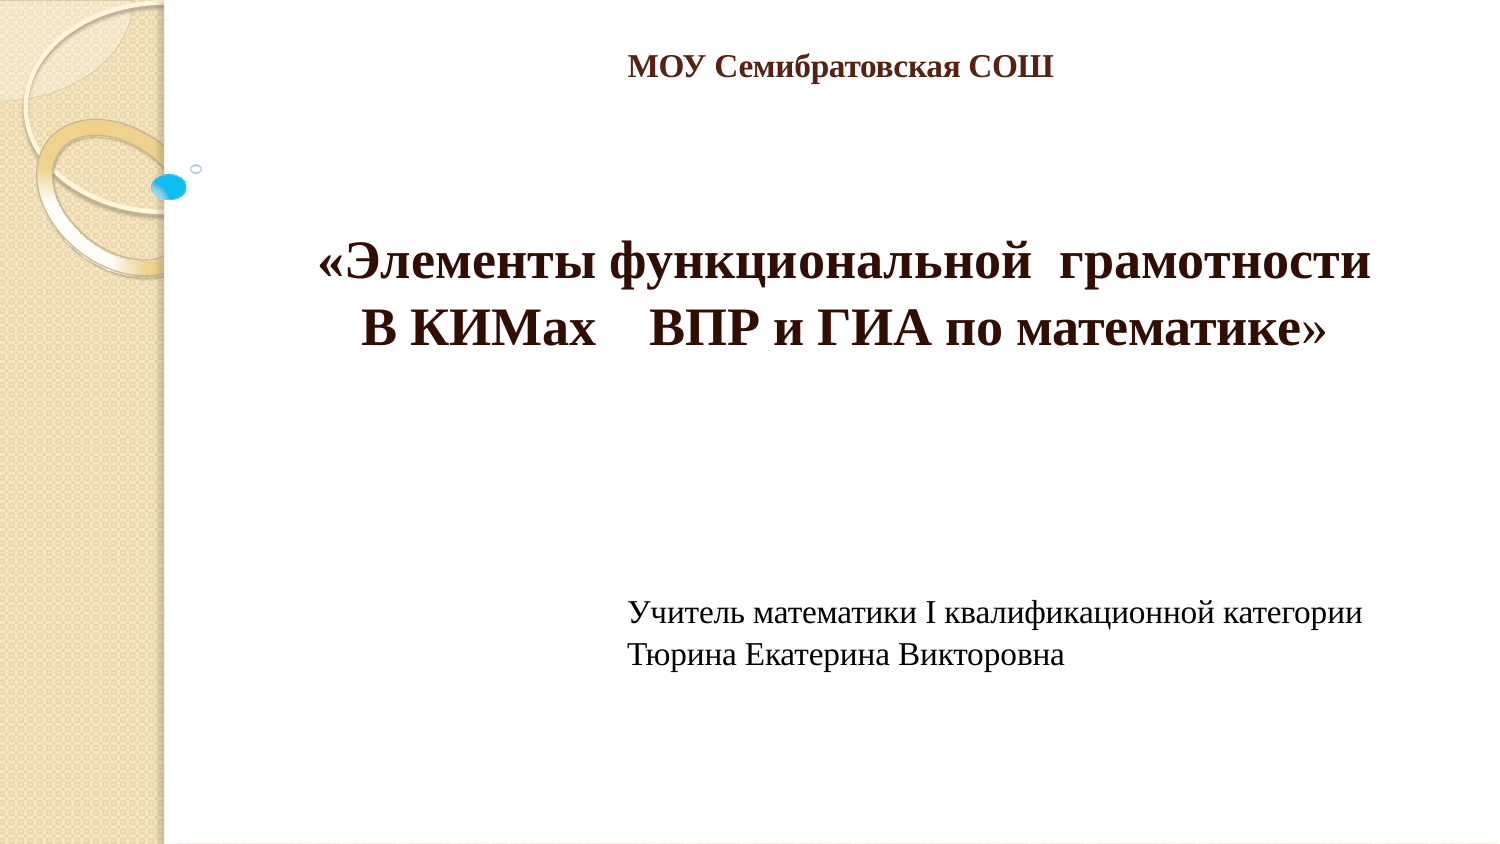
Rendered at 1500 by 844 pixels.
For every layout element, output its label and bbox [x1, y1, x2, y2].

text_box [0, 0, 1499, 844]
text_box [150, 164, 202, 201]
